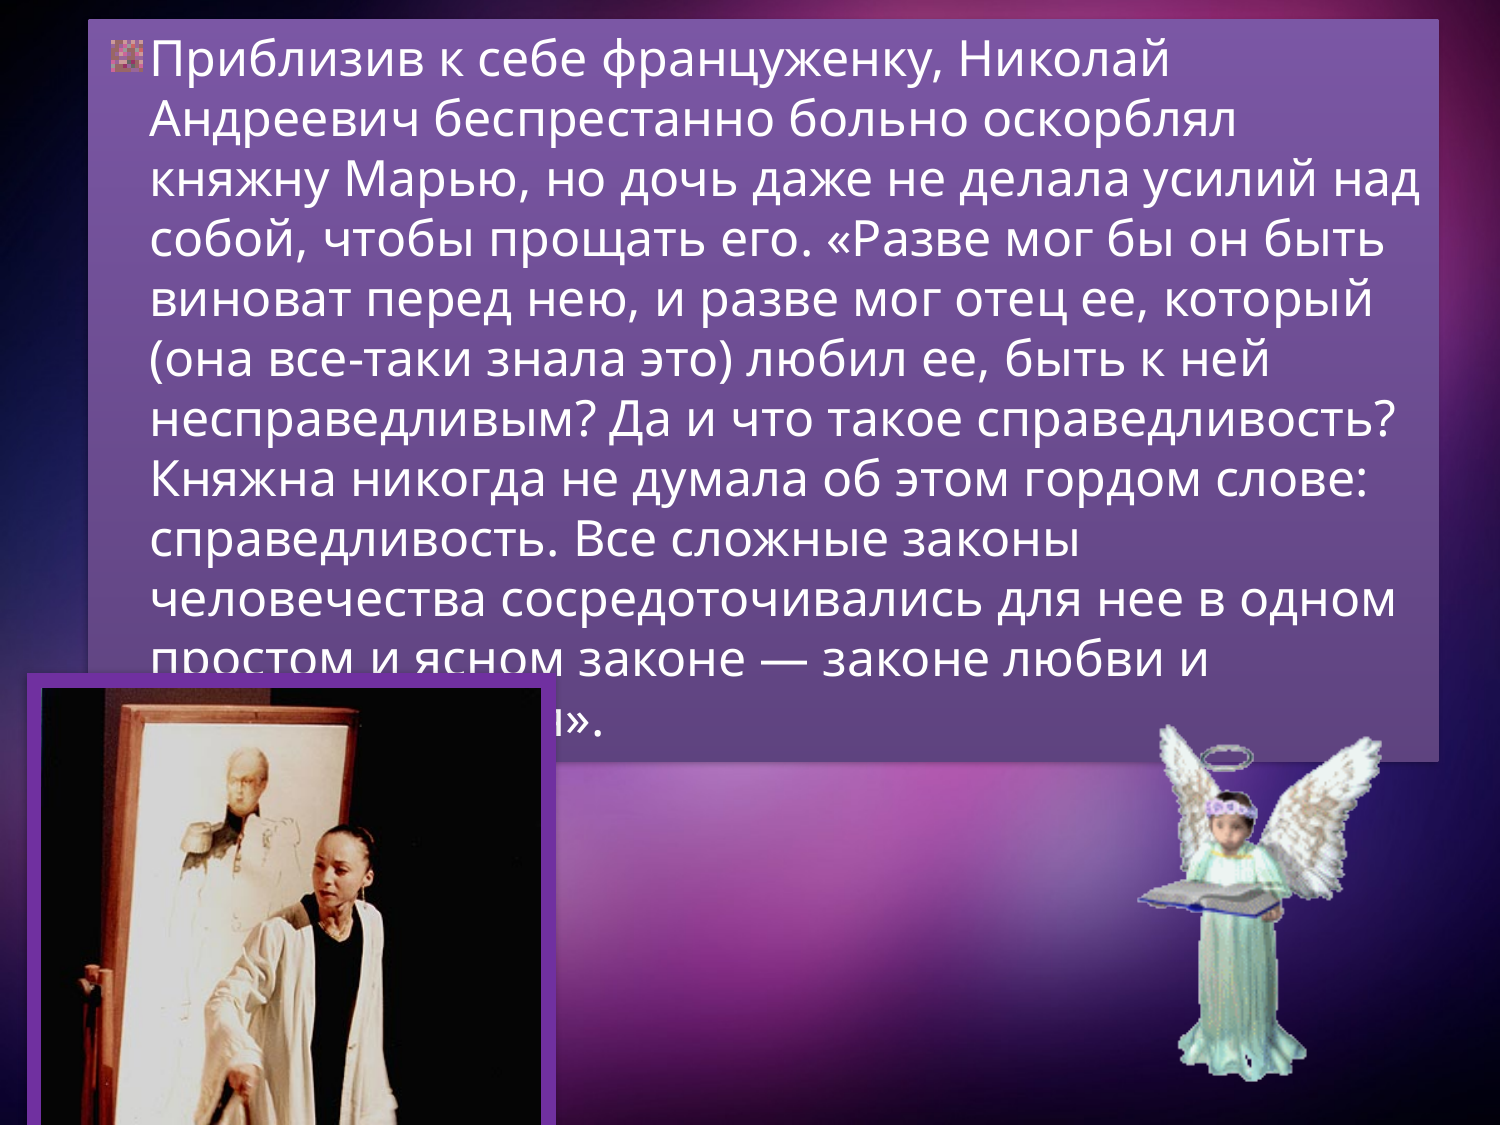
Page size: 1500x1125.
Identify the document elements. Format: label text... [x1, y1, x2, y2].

picture [41, 687, 542, 1125]
list Приблизив к себе француженку, Николай Андреевич беспрестанно больно оскорблял княжну Марью, но дочь даже не делала усилий над собой, чтобы прощать его. «Разве мог бы он быть виноват перед нею, и разве мог отец ее, который (она все-таки знала это) любил ее, быть к ней несправедливым? Да и что такое справедливость? Княжна никогда не думала об этом гордом слове: справедливость. Все сложные законы человечества сосредоточивались для нее в одном простом и ясном законе — законе любви и самоотвержения». [88, 19, 1439, 762]
picture [0, 0, 1500, 1125]
picture [103, 33, 151, 80]
